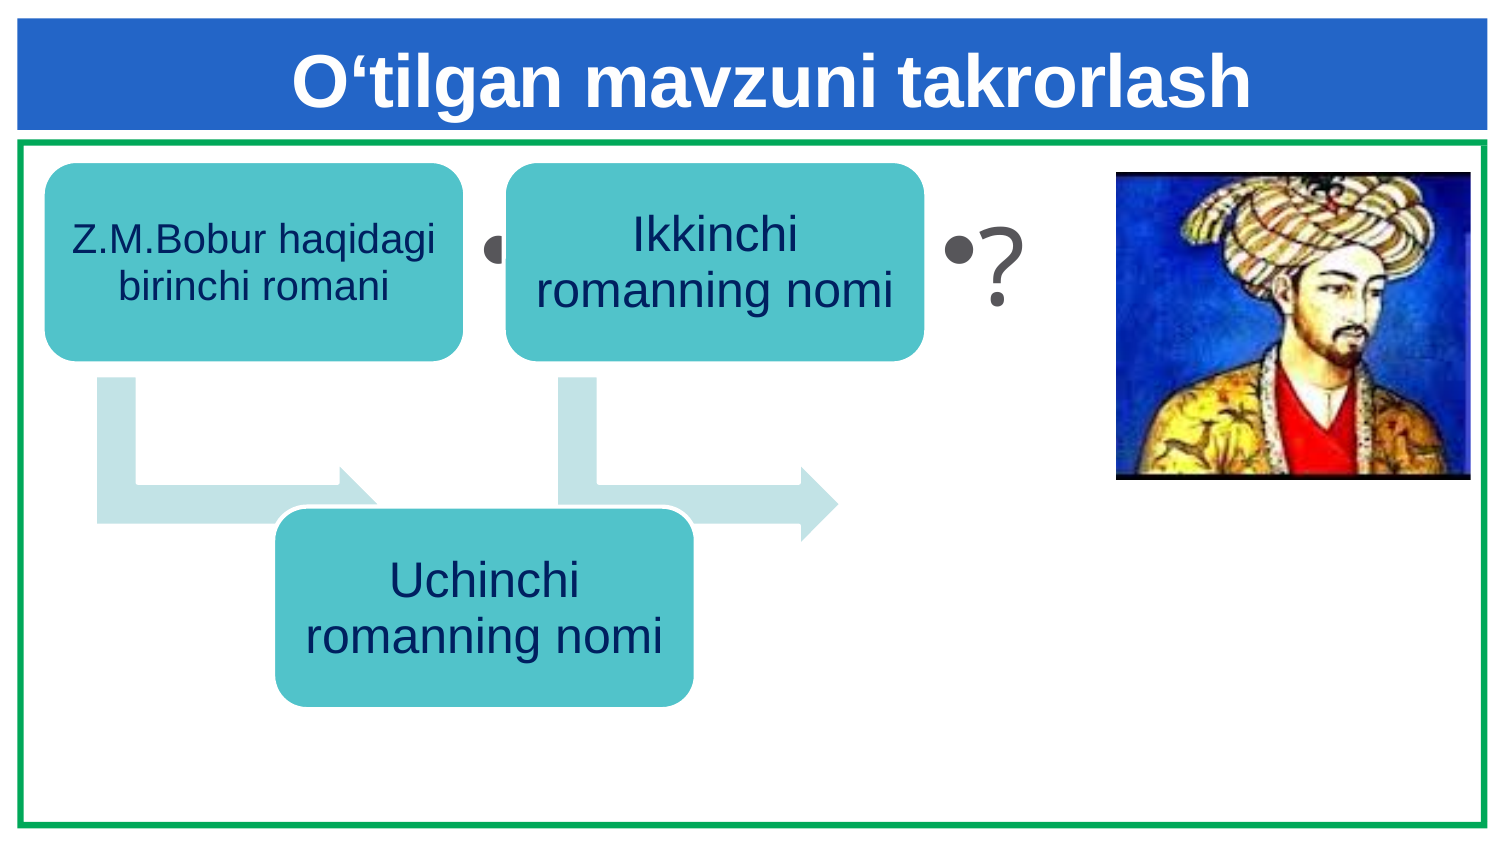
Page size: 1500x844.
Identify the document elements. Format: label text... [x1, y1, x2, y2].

title O‘tilgan mavzuni takrorlash [74, 34, 1471, 135]
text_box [42, 149, 1248, 813]
picture [1115, 172, 1471, 480]
